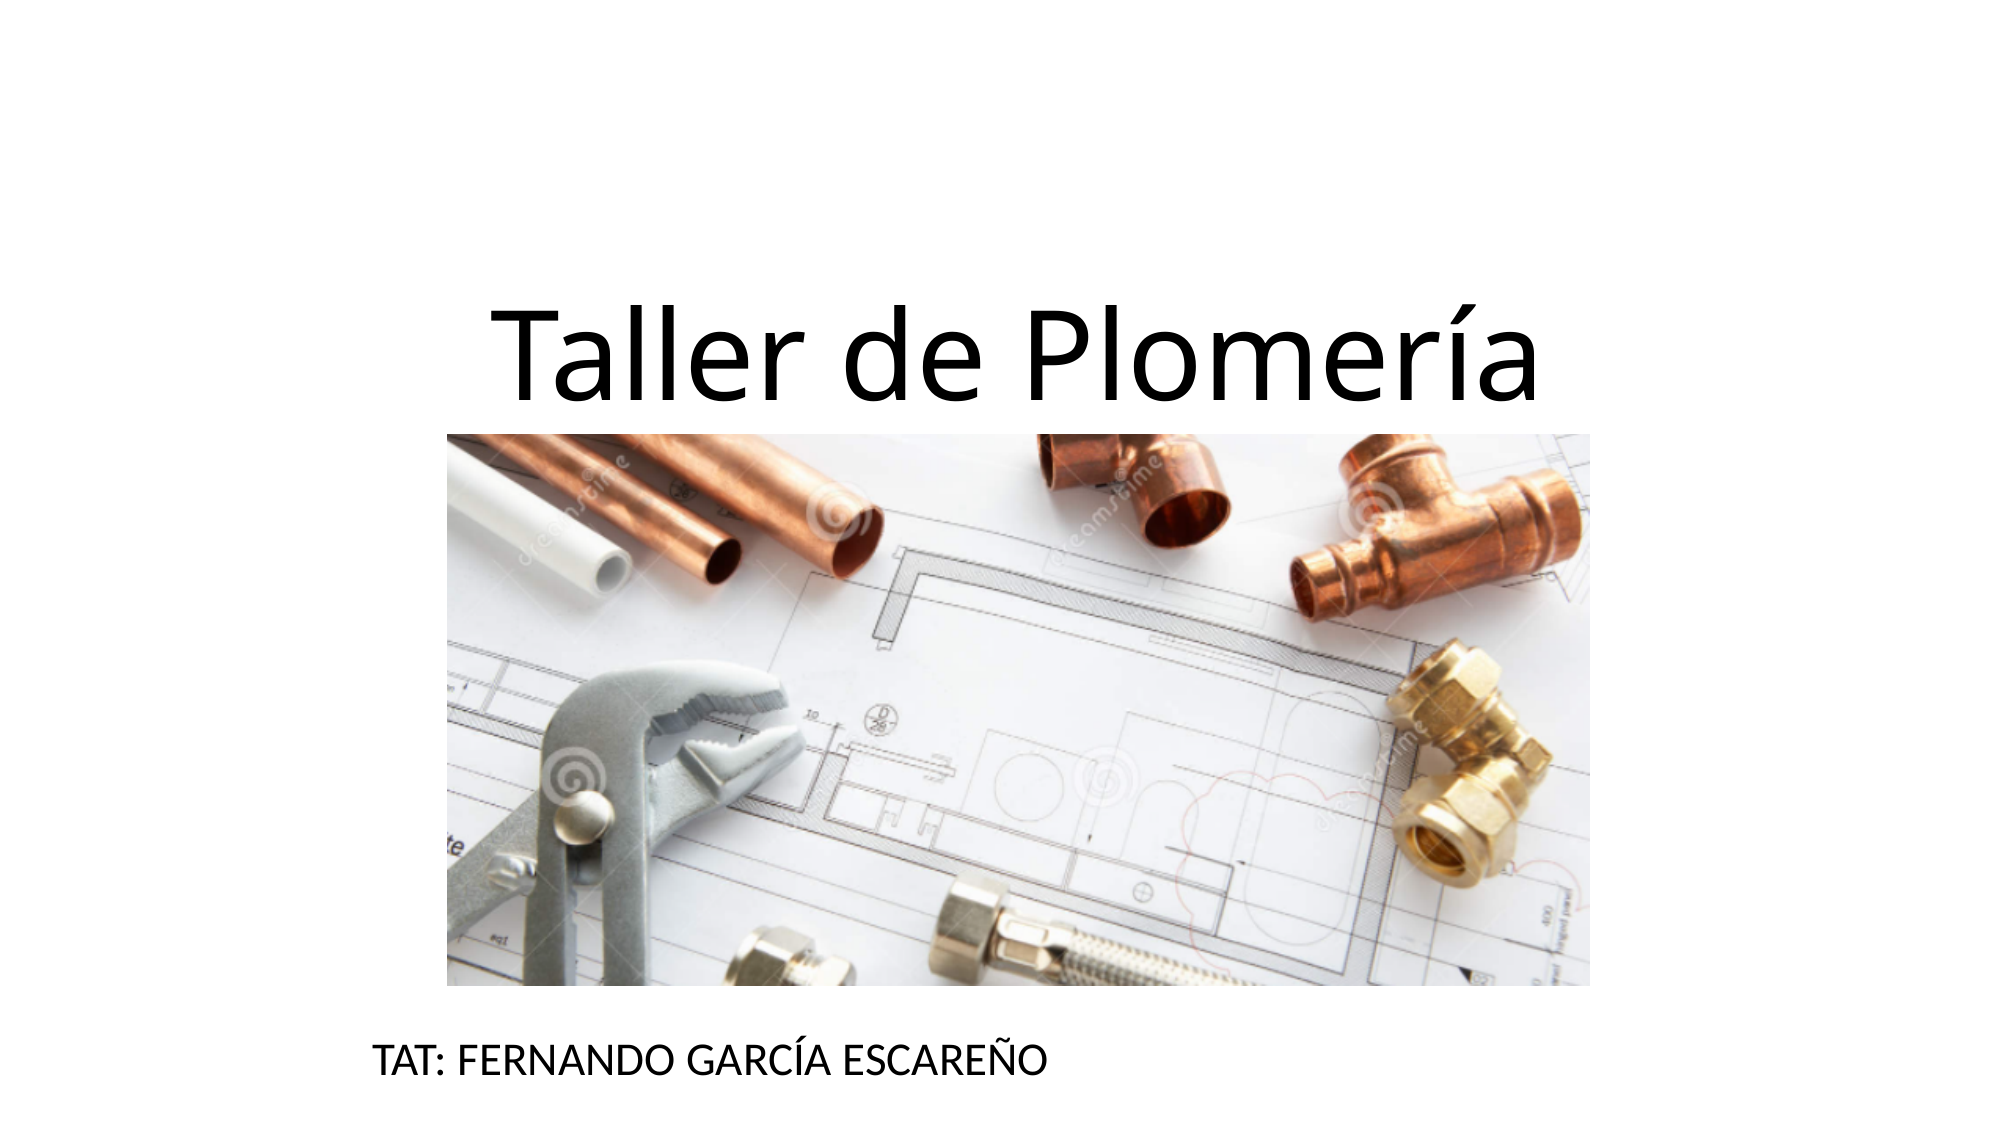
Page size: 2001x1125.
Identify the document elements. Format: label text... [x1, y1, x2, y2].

subtitle TAT: FERNANDO GARCÍA ESCAREÑO [73, 1027, 1348, 1094]
picture [447, 434, 1590, 986]
title Taller de Plomería [247, 197, 1790, 435]
